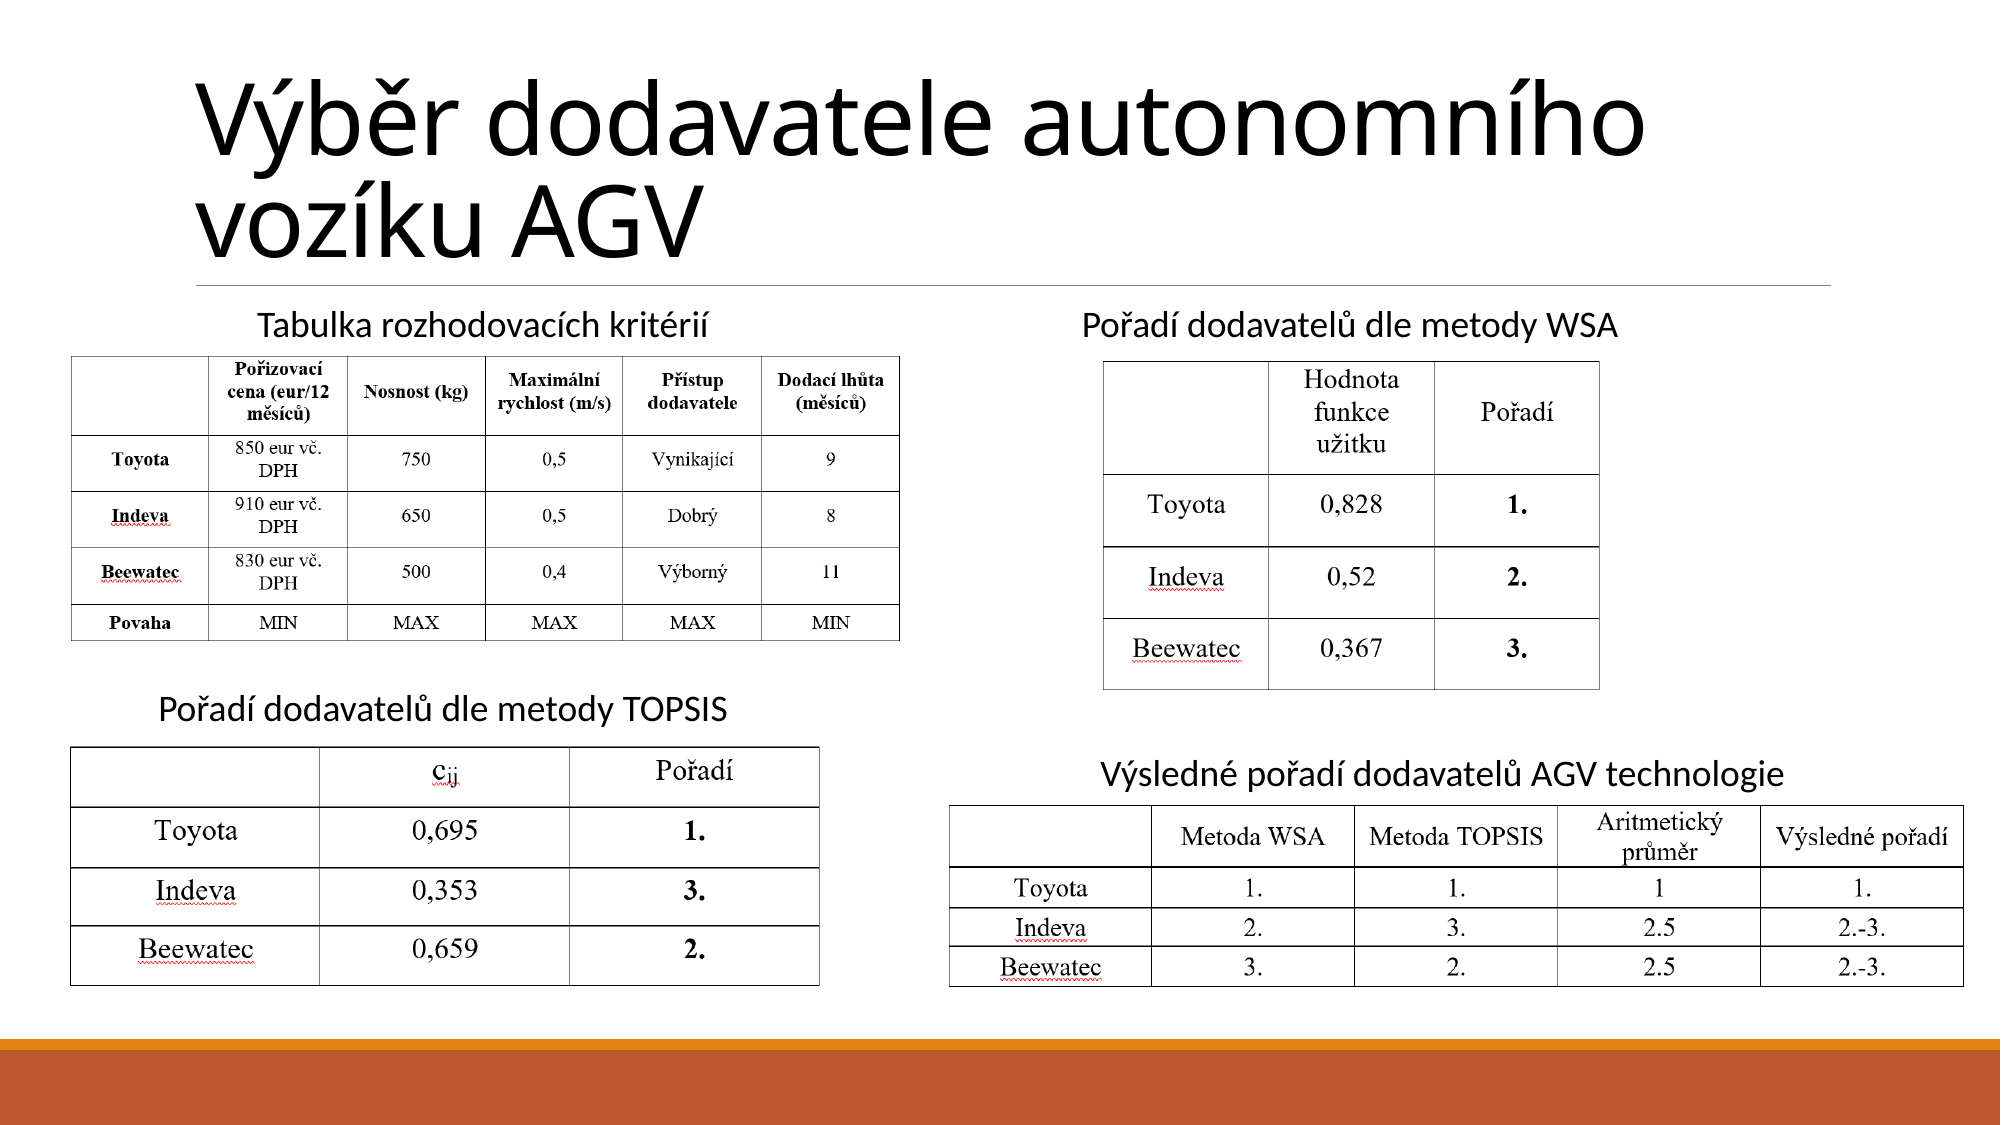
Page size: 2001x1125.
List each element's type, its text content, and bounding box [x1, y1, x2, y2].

picture [1095, 349, 1611, 694]
picture [938, 797, 1970, 989]
title Výběr dodavatele autonomního vozíku AGV [180, 47, 1830, 285]
picture [63, 736, 828, 989]
text_box Pořadí dodavatelů dle metody TOPSIS [143, 676, 751, 733]
text_box Pořadí dodavatelů dle metody WSA [1067, 292, 1663, 352]
picture [63, 348, 905, 643]
text_box Výsledné pořadí dodavatelů AGV technologie [1085, 741, 1823, 794]
text_box Tabulka rozhodovacích kritérií [242, 292, 751, 345]
